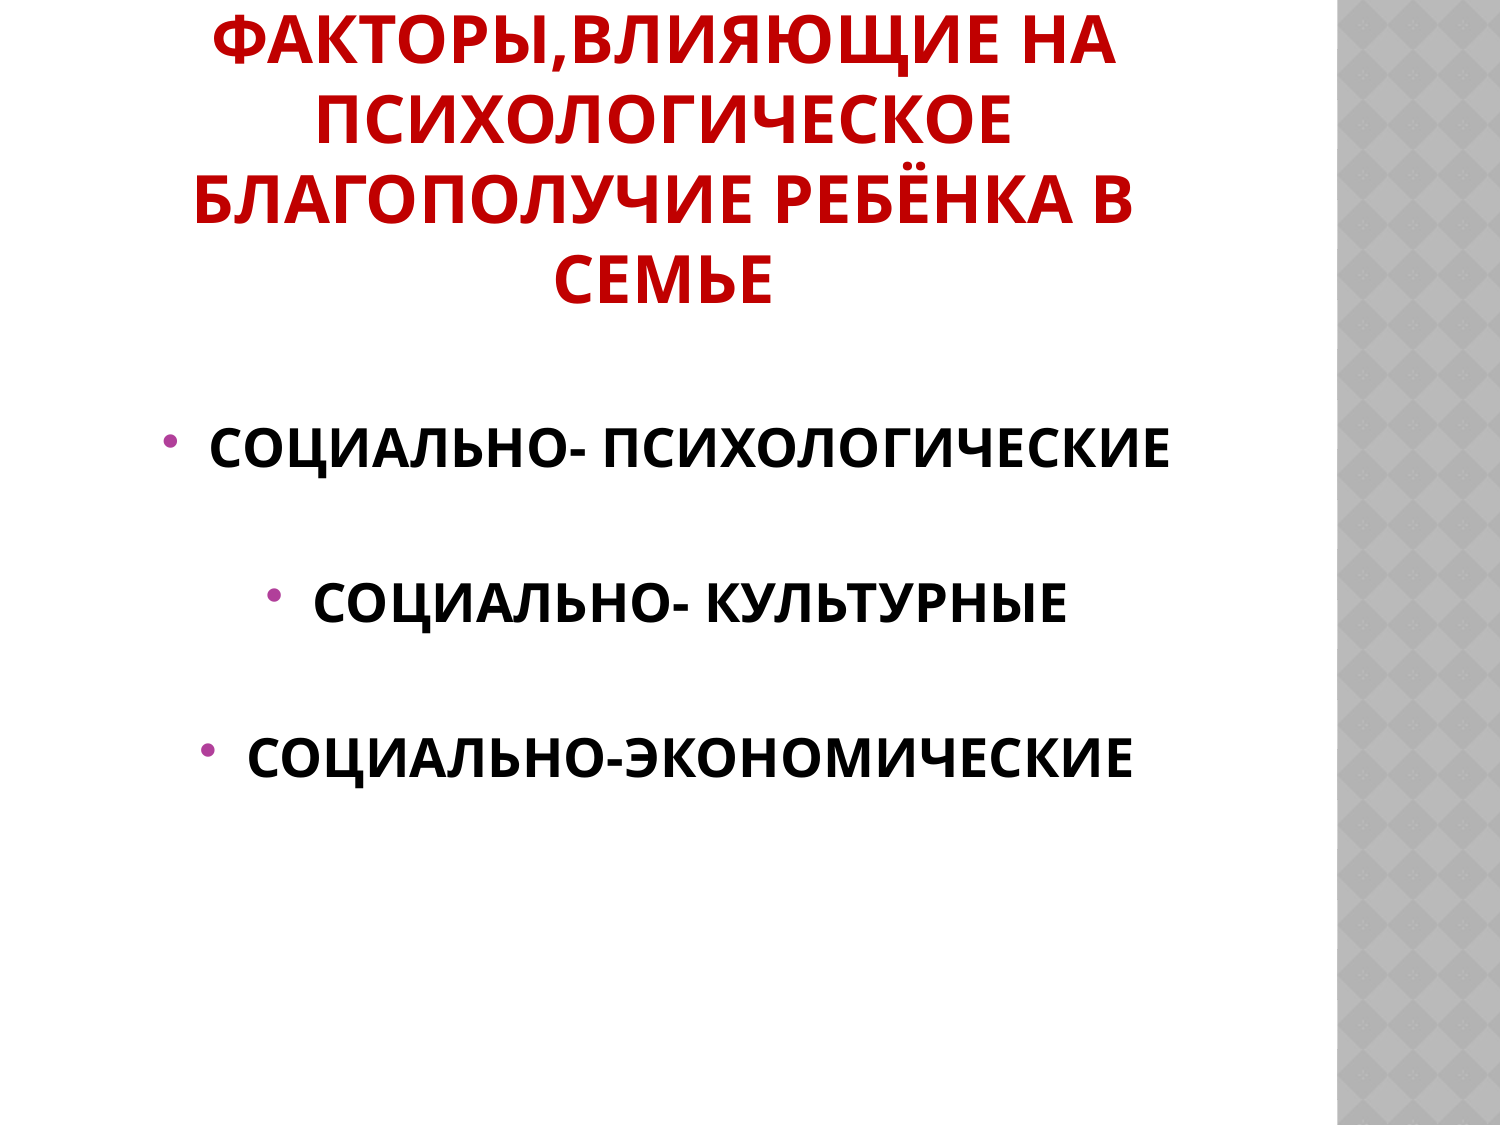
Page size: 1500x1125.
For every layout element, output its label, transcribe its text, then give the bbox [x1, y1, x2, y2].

title ФАКТОРЫ,ВЛИЯЮЩИЕ НА ПСИХОЛОГИЧЕСКОЕ БЛАГОПОЛУЧИЕ РЕБЁНКА В СЕМЬЕ [70, 128, 1258, 317]
list СОЦИАЛЬНО- ПСИХОЛОГИЧЕСКИЕ СОЦИАЛЬНО- КУЛЬТУРНЫЕ СОЦИАЛЬНО-ЭКОНОМИЧЕСКИЕ [75, 328, 1263, 1059]
